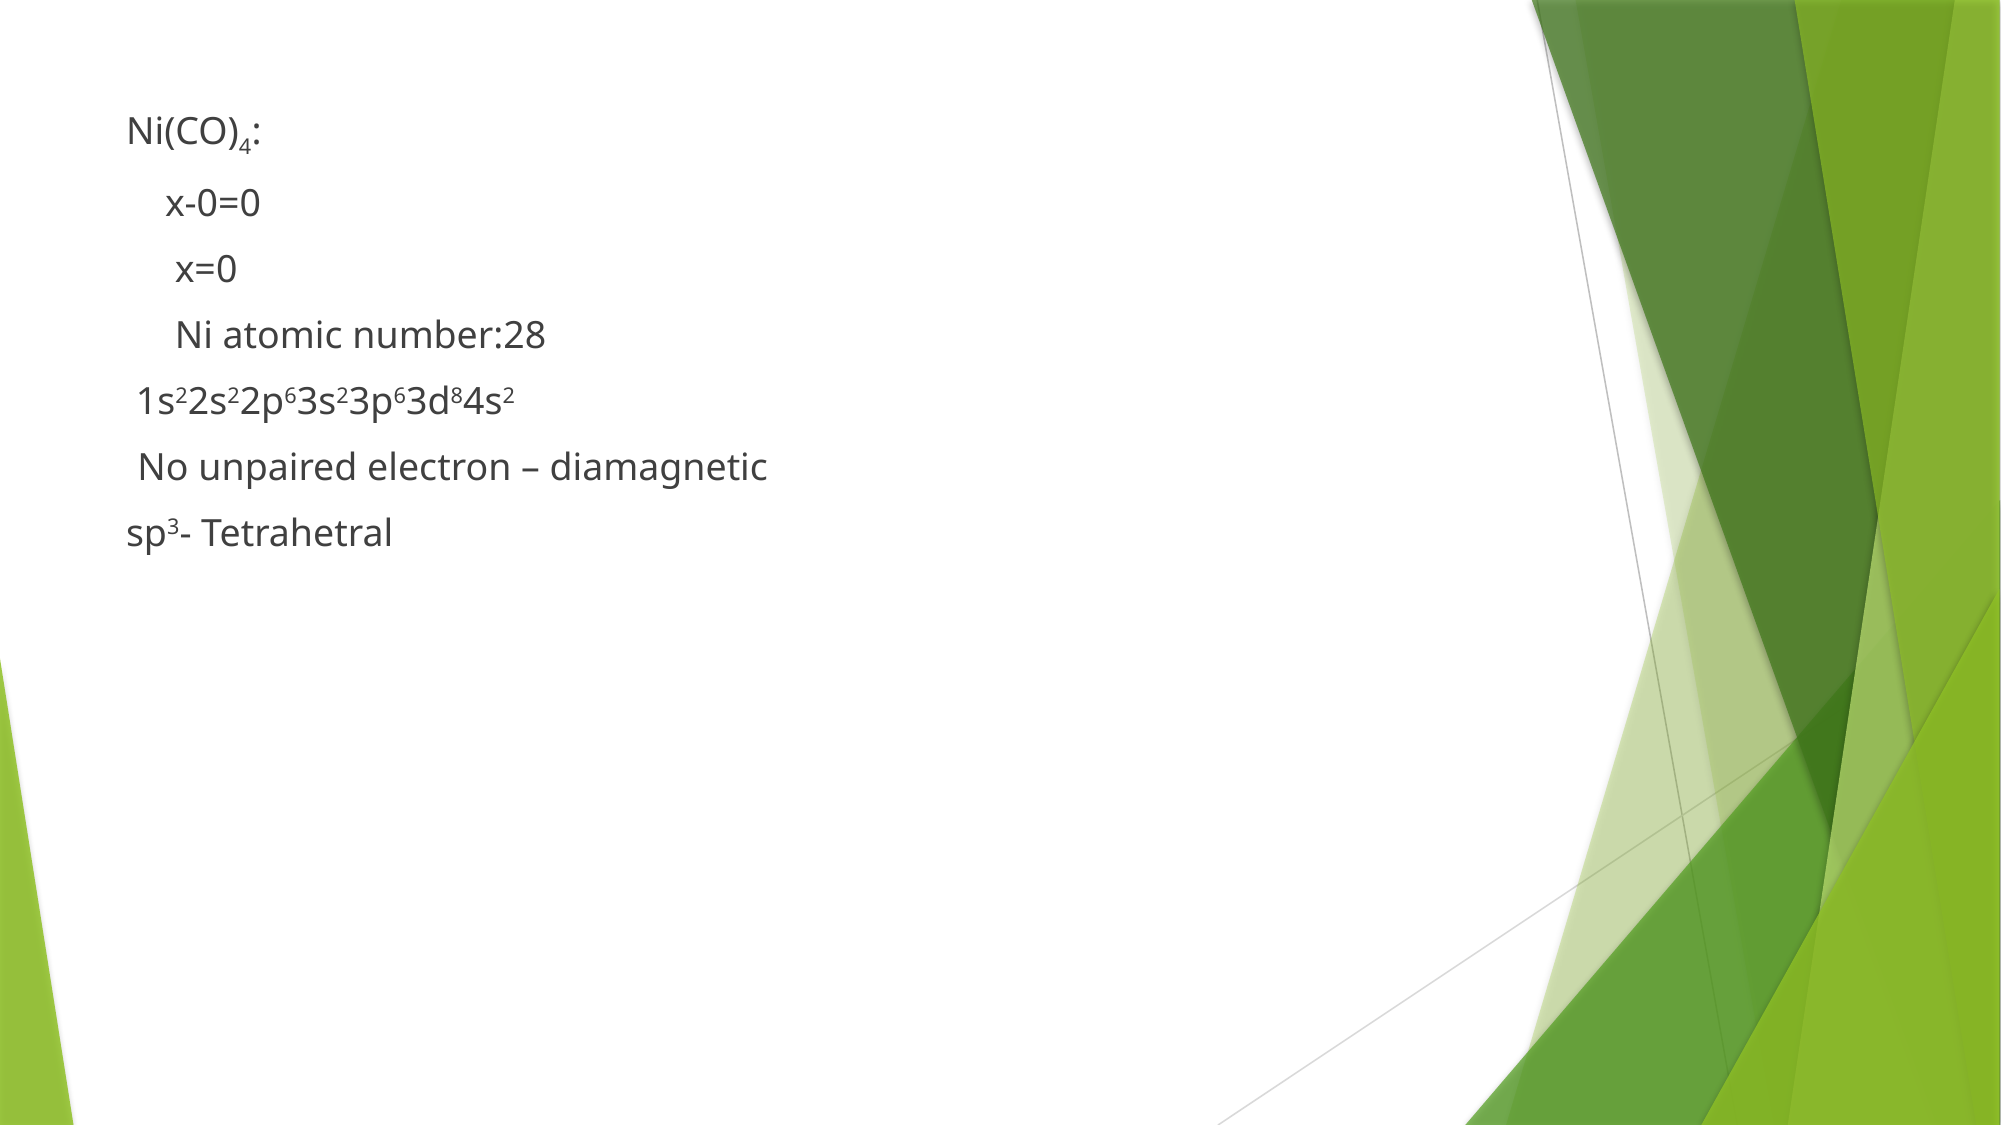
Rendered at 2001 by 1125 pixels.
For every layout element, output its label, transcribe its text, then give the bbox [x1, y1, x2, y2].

list Ni(CO)4: x-0=0 x=0 Ni atomic number:28 1s22s22p63s23p63d84s2 No unpaired electron – diamagnetic sp3- Tetrahetral [111, 99, 1582, 1002]
